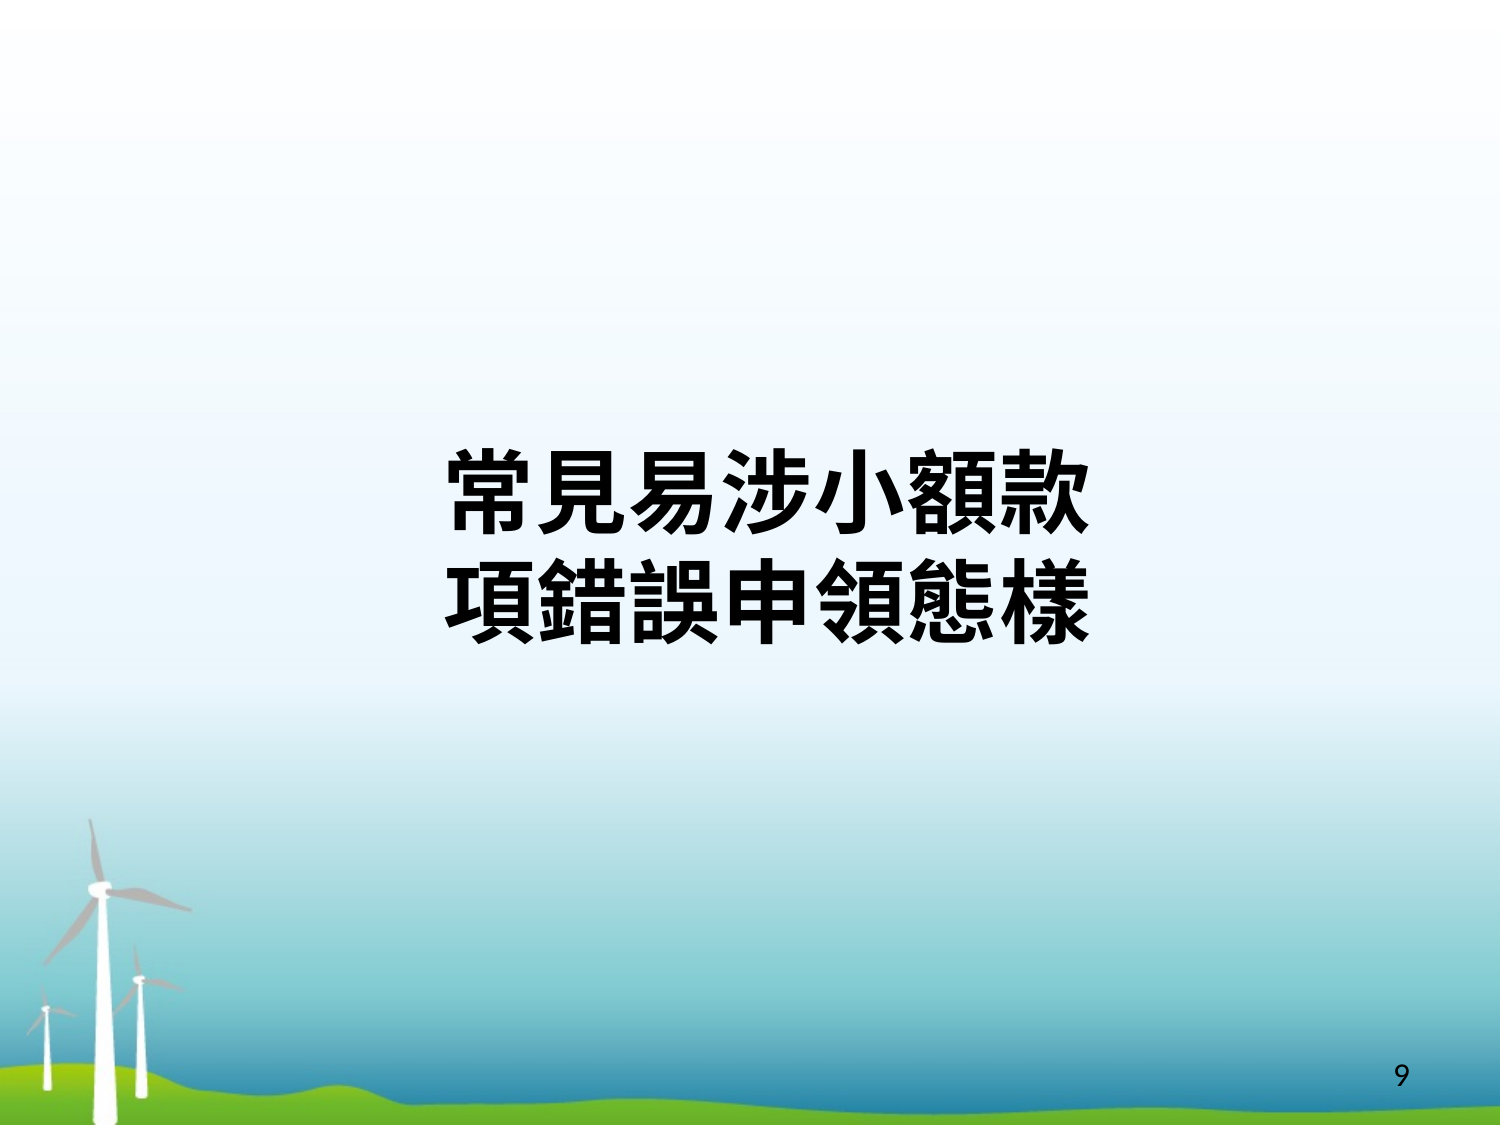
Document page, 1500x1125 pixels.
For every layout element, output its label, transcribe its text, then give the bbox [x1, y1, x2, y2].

title 常見易涉小額款項錯誤申領態樣 [419, 420, 1117, 669]
slide_number 9 [1074, 1042, 1425, 1103]
picture [0, 0, 1500, 1125]
